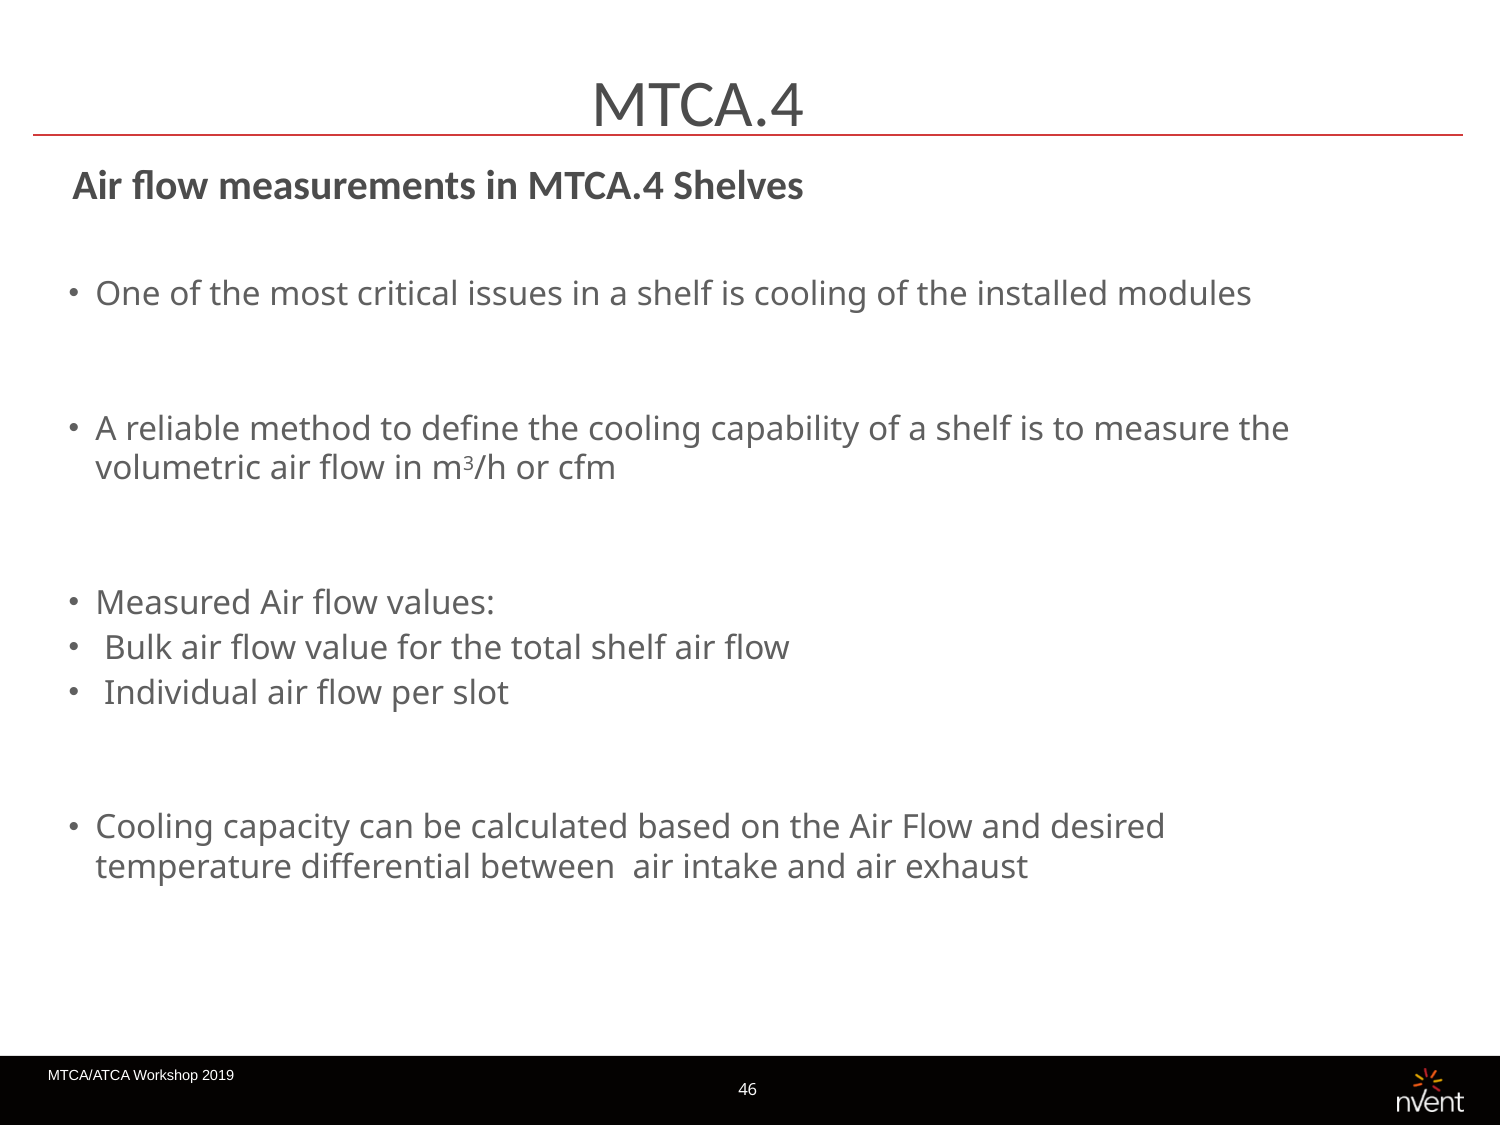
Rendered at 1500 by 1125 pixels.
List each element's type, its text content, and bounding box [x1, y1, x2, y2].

text_box MTCA.4 [591, 39, 965, 140]
list MTCA/ATCA Workshop 2019 [33, 1058, 647, 1123]
text_box One of the most critical issues in a shelf is cooling of the installed modules A reliable method to define the cooling capability of a shelf is to measure the volumetric air flow in m3/h or cfm Measured Air flow values: Bulk air flow value for the total shelf air flow Individual air flow per slot Cooling capacity can be calculated based on the Air Flow and desired temperature differential between air intake and air exhaust [68, 272, 1330, 939]
picture [1397, 1068, 1464, 1112]
text_box Air flow measurements in MTCA.4 Shelves [72, 157, 1066, 229]
